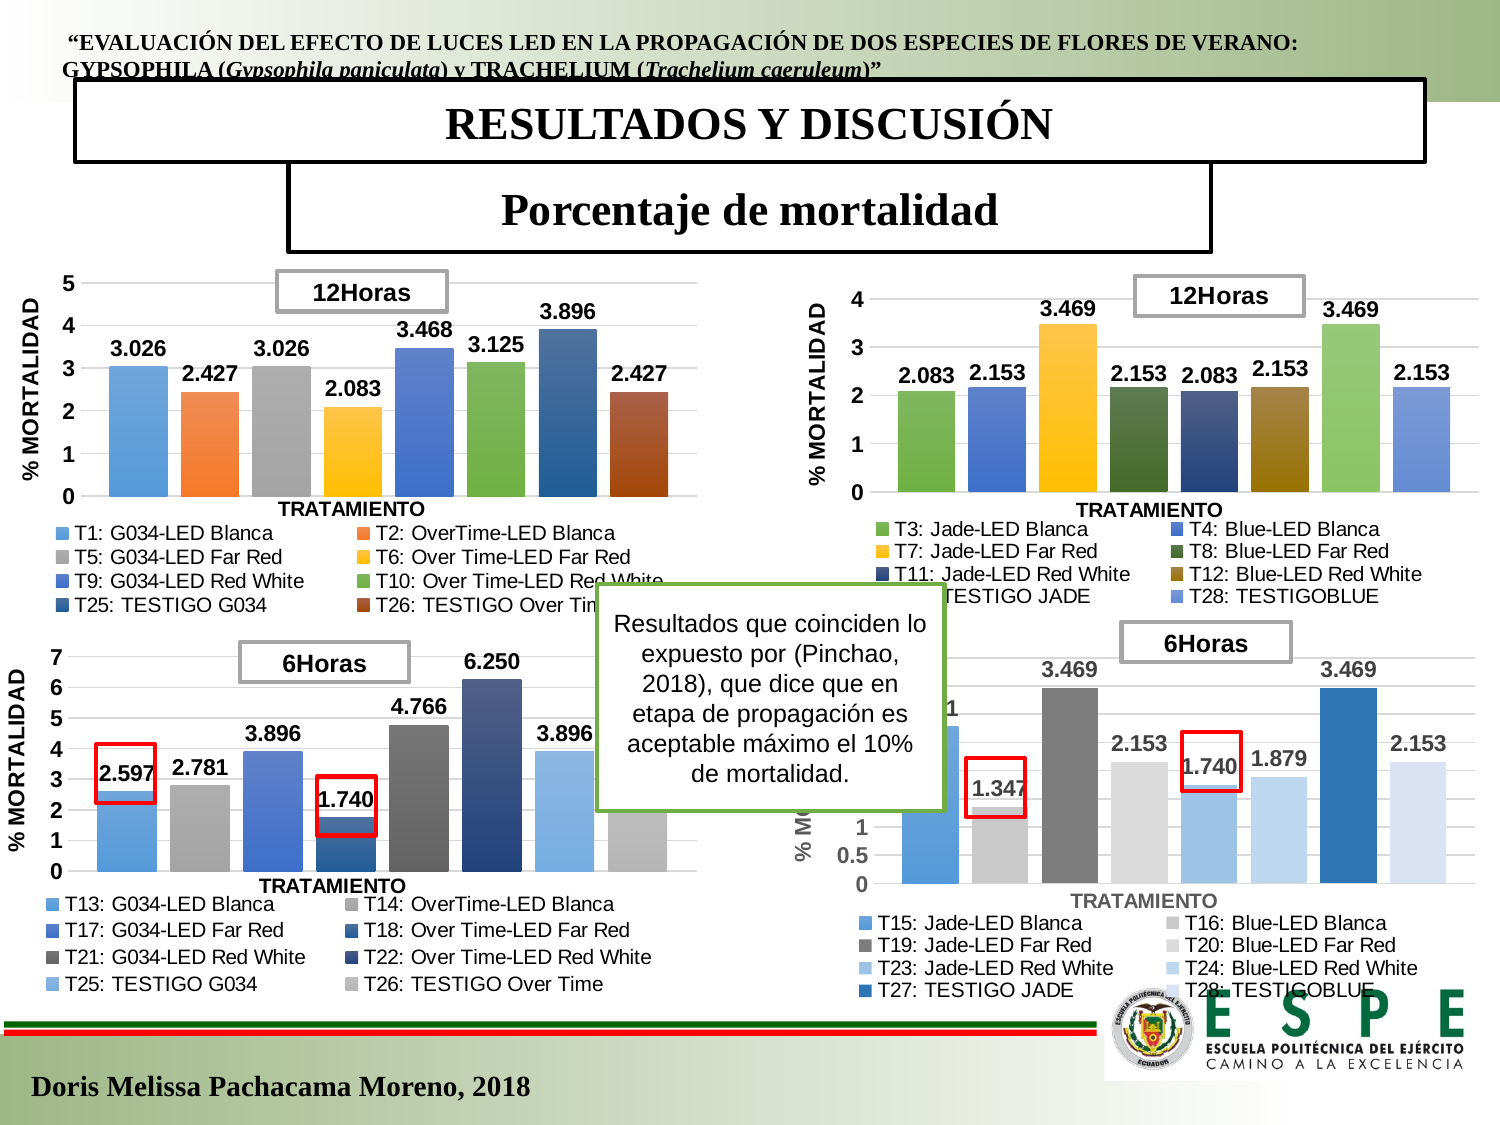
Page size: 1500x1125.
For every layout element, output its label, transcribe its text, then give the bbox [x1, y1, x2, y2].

chart [0, 637, 715, 1008]
picture [1104, 1008, 1483, 1081]
text_box RESULTADOS Y DISCUSIÓN [73, 77, 1427, 164]
text_box Doris Melissa Pachacama Moreno, 2018 [16, 1060, 554, 1111]
text_box “EVALUACIÓN DEL EFECTO DE LUCES LED EN LA PROPAGACIÓN DE DOS ESPECIES DE FLORES DE VERANO: GYPSOPHILA (Gypsophila paniculata) y TRACHELIUM (Trachelium caeruleum)” [47, 19, 1453, 90]
text_box Porcentaje de mortalidad [286, 160, 1213, 254]
chart [9, 262, 715, 634]
chart [773, 273, 1500, 1008]
text_box Resultados que coinciden lo expuesto por (Pinchao, 2018), que dice que en etapa de propagación es aceptable máximo el 10% de mortalidad. [718, 582, 768, 813]
